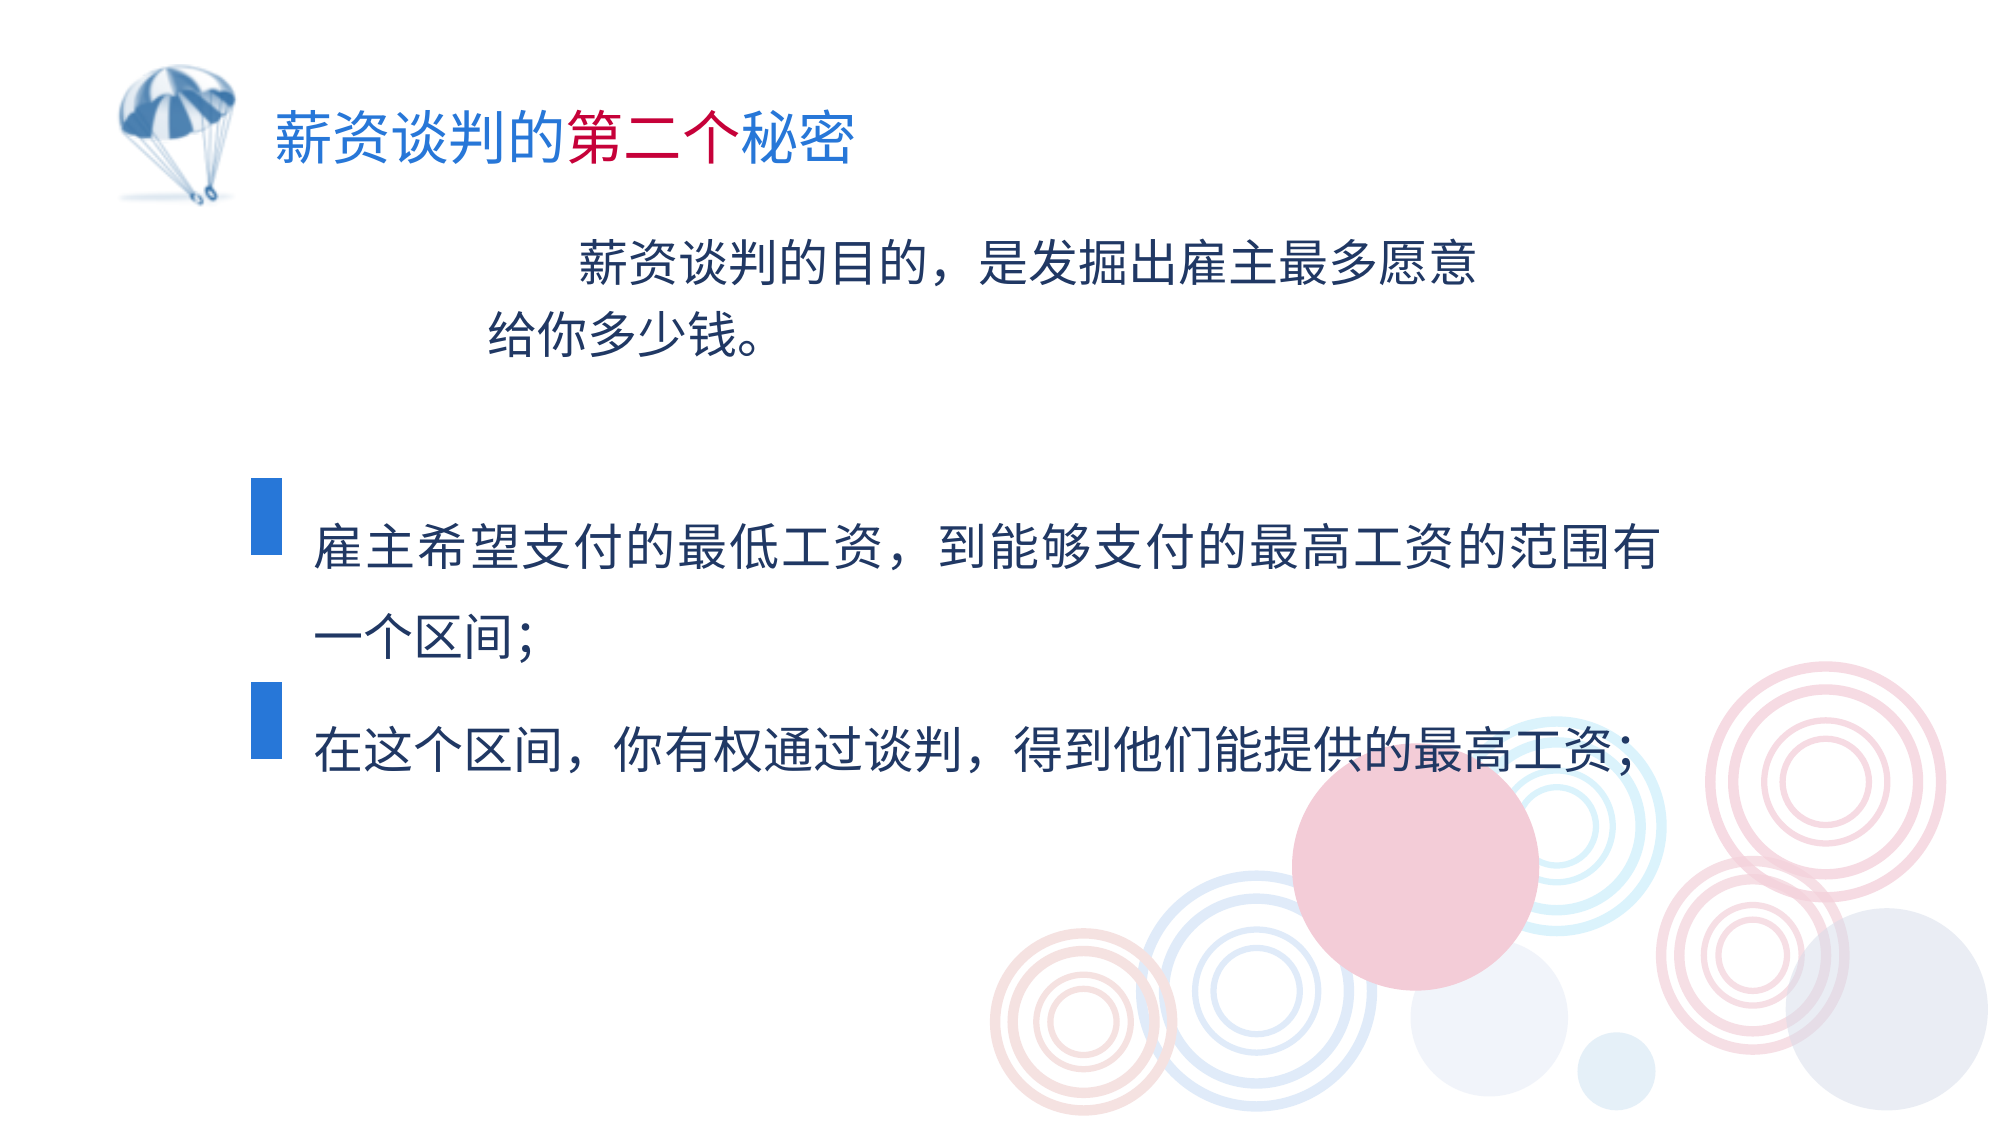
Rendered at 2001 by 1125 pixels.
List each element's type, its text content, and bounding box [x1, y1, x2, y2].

picture [104, 61, 257, 213]
text_box 薪资谈判的目的，是发掘出雇主最多愿意给你多少钱。 [472, 212, 1523, 372]
text_box 薪资谈判的第二个秘密 [259, 94, 872, 179]
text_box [266, 478, 1734, 777]
